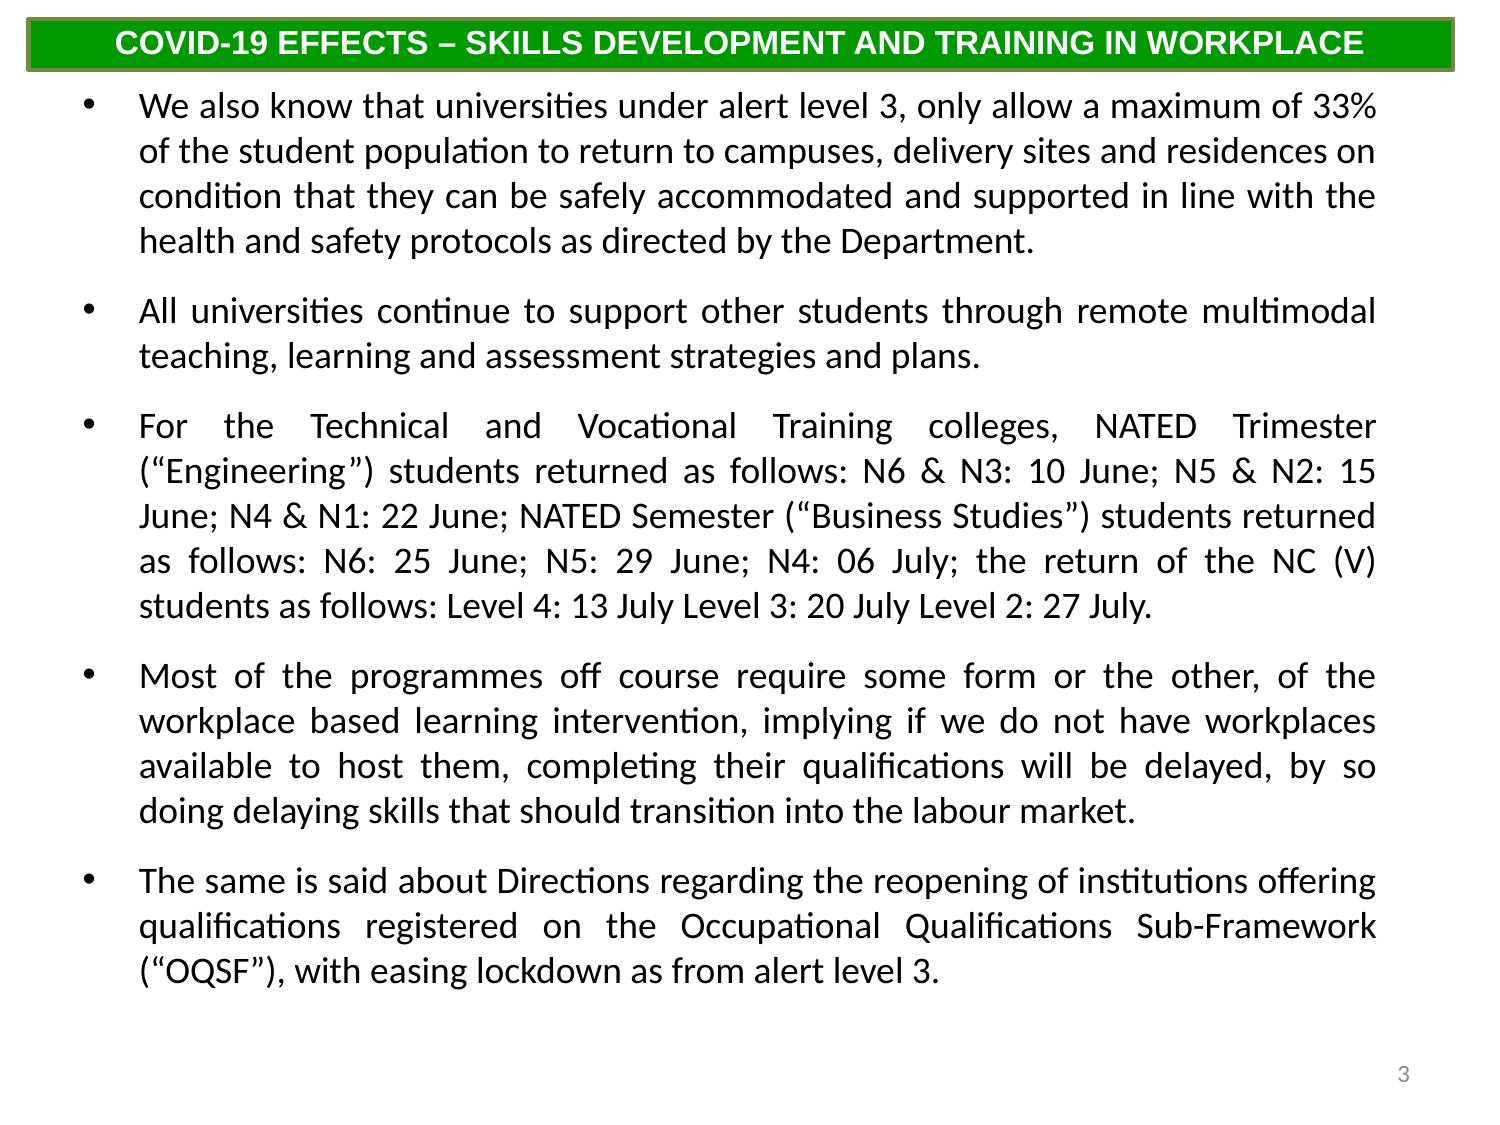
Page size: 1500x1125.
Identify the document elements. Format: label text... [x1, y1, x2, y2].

slide_number 3 [1074, 1042, 1425, 1103]
text_box COVID-19 EFFECTS – SKILLS DEVELOPMENT AND TRAINING IN WORKPLACE [26, 17, 1455, 72]
text_box We also know that universities under alert level 3, only allow a maximum of 33% of the student population to return to campuses, delivery sites and residences on condition that they can be safely accommodated and supported in line with the health and safety protocols as directed by the Department. All universities continue to support other students through remote multimodal teaching, learning and assessment strategies and plans. For the Technical and Vocational Training colleges, NATED Trimester (“Engineering”) students returned as follows: N6 & N3: 10 June; N5 & N2: 15 June; N4 & N1: 22 June; NATED Semester (“Business Studies”) students returned as follows: N6: 25 June; N5: 29 June; N4: 06 July; the return of the NC (V) students as follows: Level 4: 13 July Level 3: 20 July Level 2: 27 July. Most of the programmes off course require some form or the other, of the workplace based learning intervention, implying if we do not have workplaces available to host them, completing their qualifications will be delayed, by so doing delaying skills that should transition into the labour market. The same is said about Directions regarding the reopening of institutions offering qualifications registered on the Occupational Qualifications Sub-Framework (“OQSF”), with easing lockdown as from alert level 3. [67, 73, 1393, 1125]
